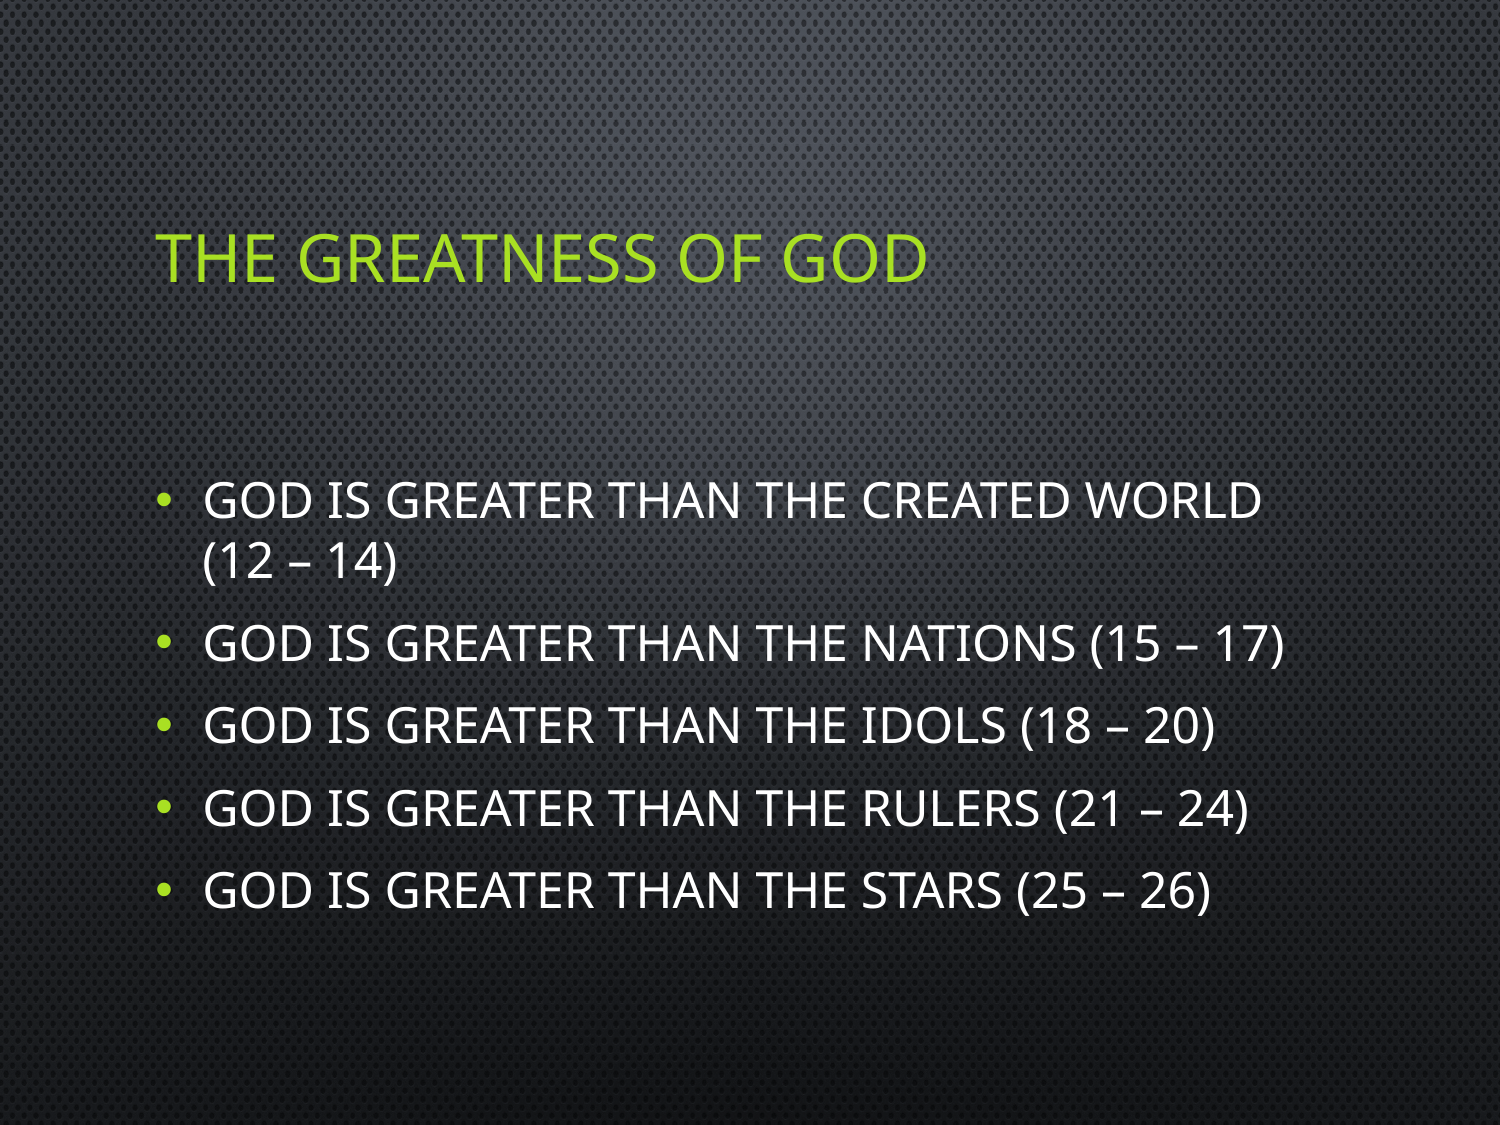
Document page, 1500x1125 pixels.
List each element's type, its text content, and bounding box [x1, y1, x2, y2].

title The Greatness of God [140, 99, 1360, 413]
list God is greater than the created world (12 – 14) God is greater than the nations (15 – 17) God is greater than the idols (18 – 20) God is greater than the rulers (21 – 24) God is greater than the stars (25 – 26) [140, 437, 1360, 950]
